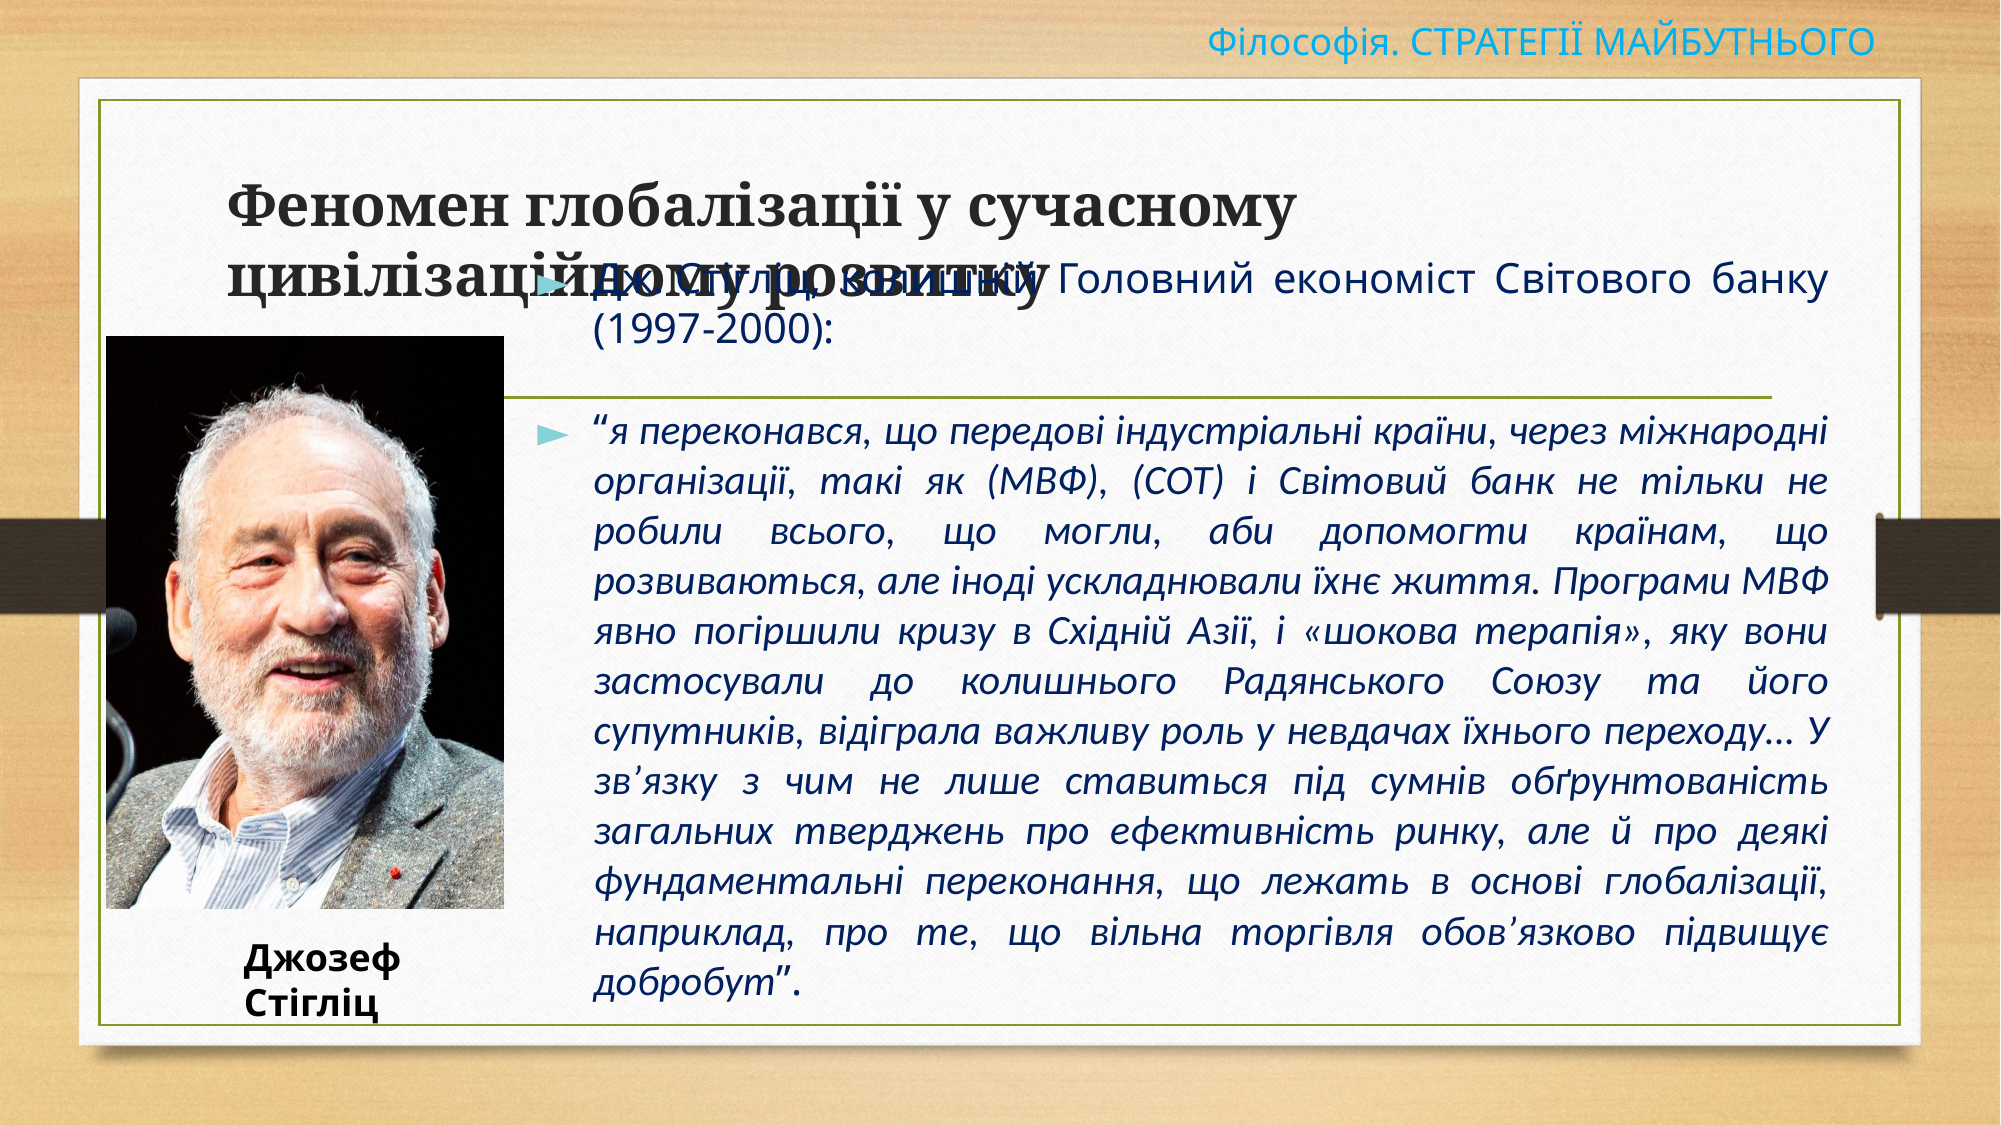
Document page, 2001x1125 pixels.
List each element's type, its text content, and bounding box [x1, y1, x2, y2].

text_box Джозеф Стігліц [228, 926, 548, 1033]
picture [0, 0, 2001, 1125]
title Феномен глобалізації у сучасному цивілізаційному розвитку [212, 161, 1788, 375]
text_box Дж. Стігліц, колишній Головний економіст Світового банку (1997-2000): “я переконався, що передові індустріальні країни, через міжнародні організації, такі як (МВФ), (СОТ) і Світовий банк не тільки не робили всього, що могли, аби допомогти країнам, що розвиваються, але іноді ускладнювали їхнє життя. Програми МВФ явно погіршили кризу в Східній Азії, і «шокова терапія», яку вони застосували до колишнього Радянського Союзу та його супутників, відіграла важливу роль у невдачах їхнього переходу… У зв’язку з чим не лише ставиться під сумнів обґрунтованість загальних тверджень про ефективність ринку, але й про деякі фундаментальні переконання, що лежать в основі глобалізації, наприклад, про те, що вільна торгівля обов’язково підвищує добробут”. [522, 244, 1845, 1125]
text_box Філософія. СТРАТЕГІЇ МАЙБУТНЬОГО [1192, 10, 1923, 72]
